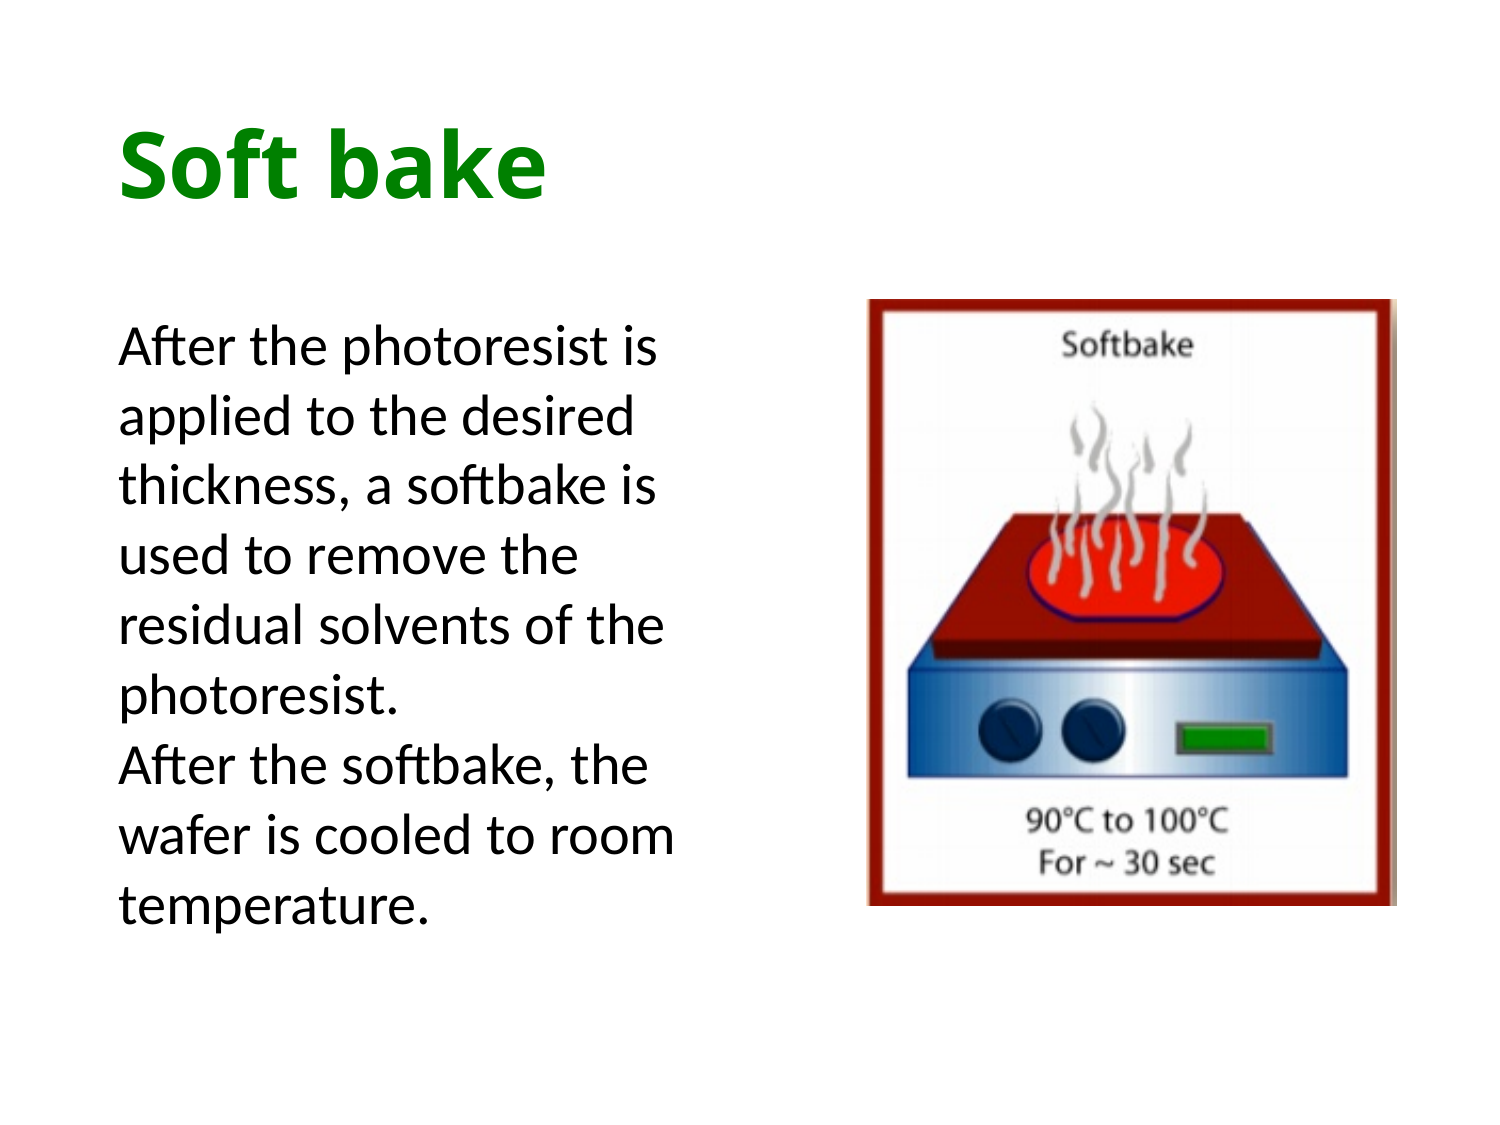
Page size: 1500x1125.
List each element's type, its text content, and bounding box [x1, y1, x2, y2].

title Soft bake [103, 59, 1397, 278]
list After the photoresist is applied to the desired thickness, a softbake is used to remove the residual solvents of the photoresist. After the softbake, the wafer is cooled to room temperature. [103, 299, 741, 1014]
picture [866, 299, 1397, 906]
